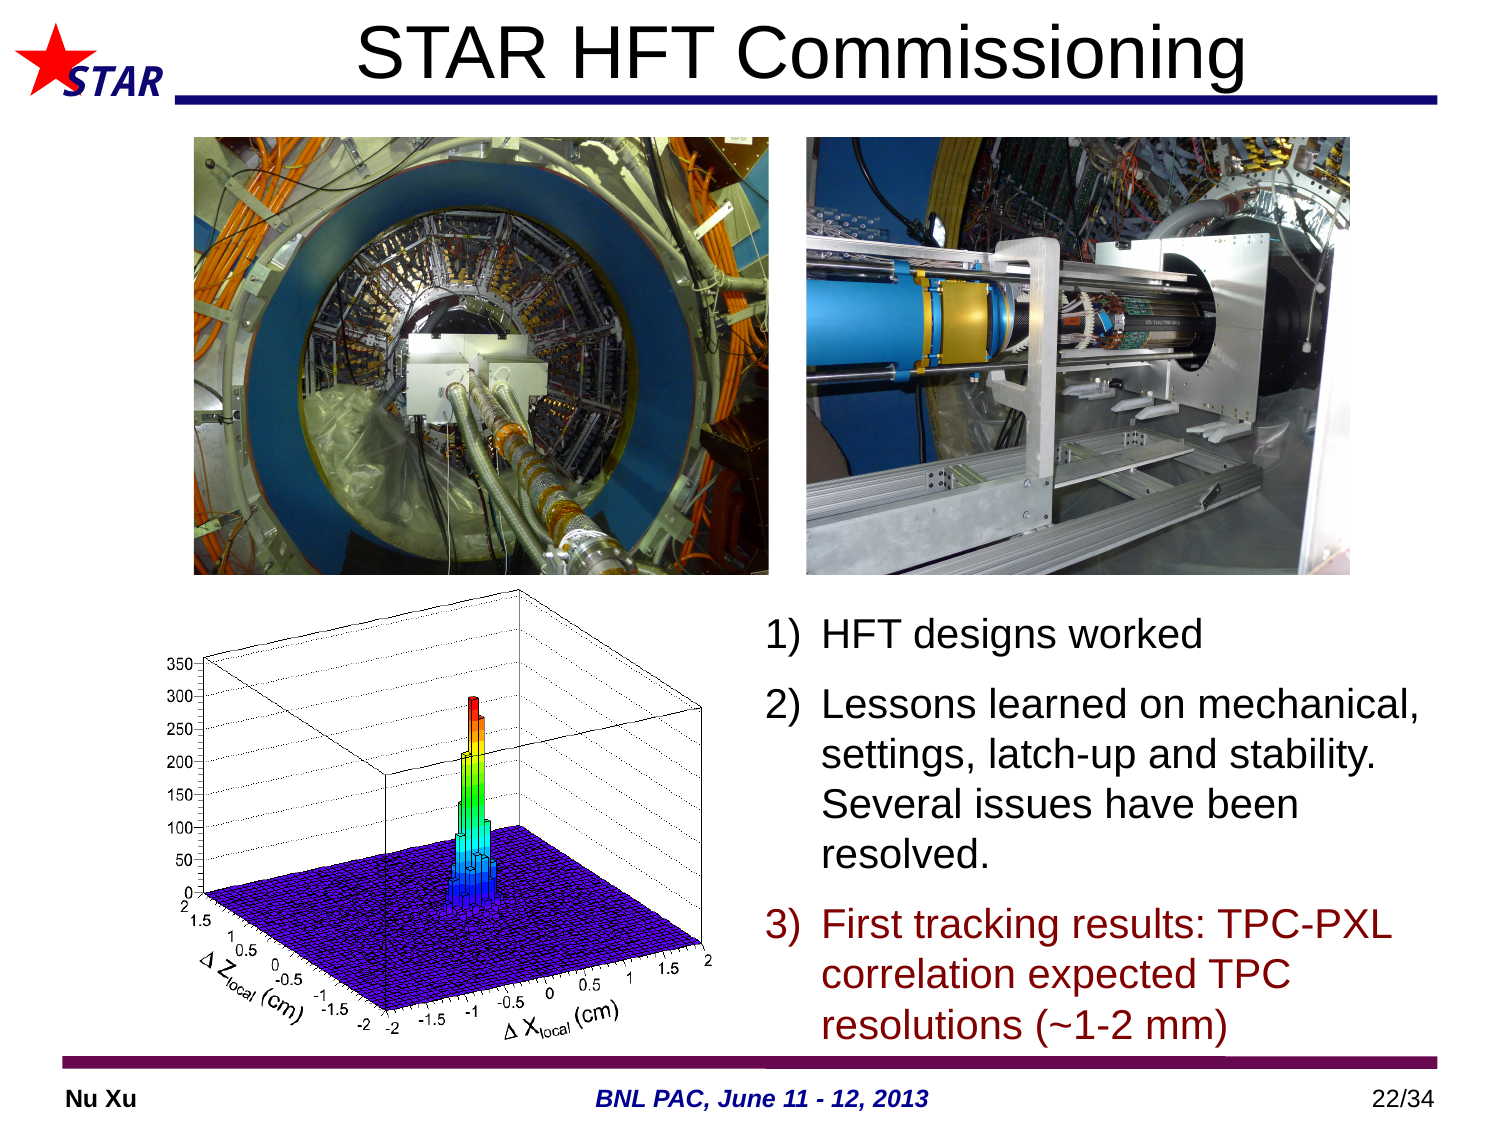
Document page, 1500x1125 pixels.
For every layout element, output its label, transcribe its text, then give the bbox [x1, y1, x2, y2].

title STAR HFT Commissioning [177, 8, 1428, 89]
text_box HFT designs worked Lessons learned on mechanical, settings, latch-up and stability. Several issues have been resolved. First tracking results: TPC-PXL correlation expected TPC resolutions (~1-2 mm) [749, 599, 1444, 1100]
picture [162, 579, 713, 1050]
picture [805, 136, 1351, 576]
picture [193, 136, 769, 576]
